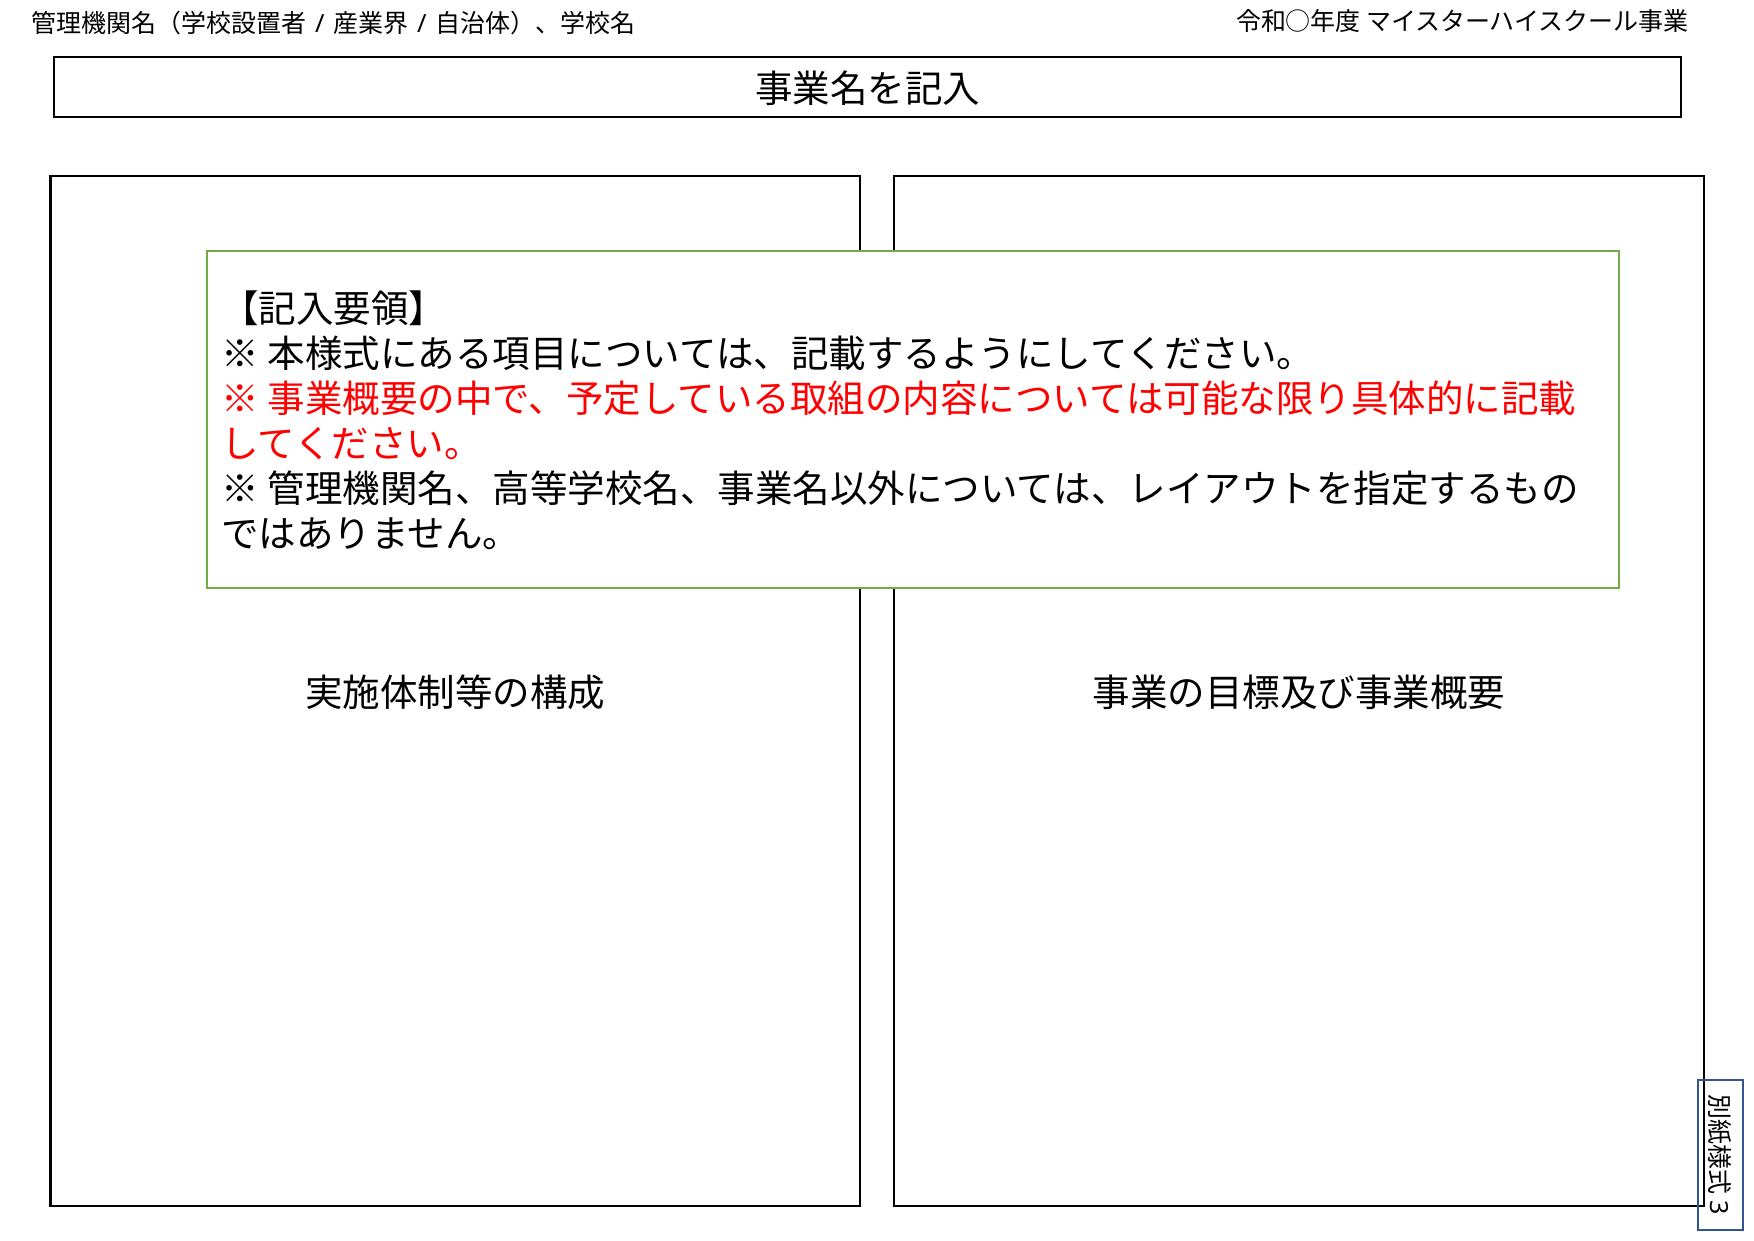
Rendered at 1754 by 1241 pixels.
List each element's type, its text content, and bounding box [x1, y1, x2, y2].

text_box 管理機関名（学校設置者/産業界/自治体）、学校名 [16, 0, 861, 45]
text_box 事業名を記入 [53, 56, 1682, 118]
text_box 実施体制等の構成 [49, 175, 861, 1207]
text_box 【記入要領】 ※本様式にある項目については、記載するようにしてください。 ※事業概要の中で、予定している取組の内容については可能な限り具体的に記載してください。 ※管理機関名、高等学校名、事業名以外については、レイアウトを指定するものではありません。 [206, 250, 1620, 589]
text_box 令和○年度 マイスターハイスクール事業 [861, 0, 1704, 43]
text_box 事業の目標及び事業概要 [893, 175, 1705, 1207]
text_box 別紙様式3 [1697, 1079, 1744, 1231]
